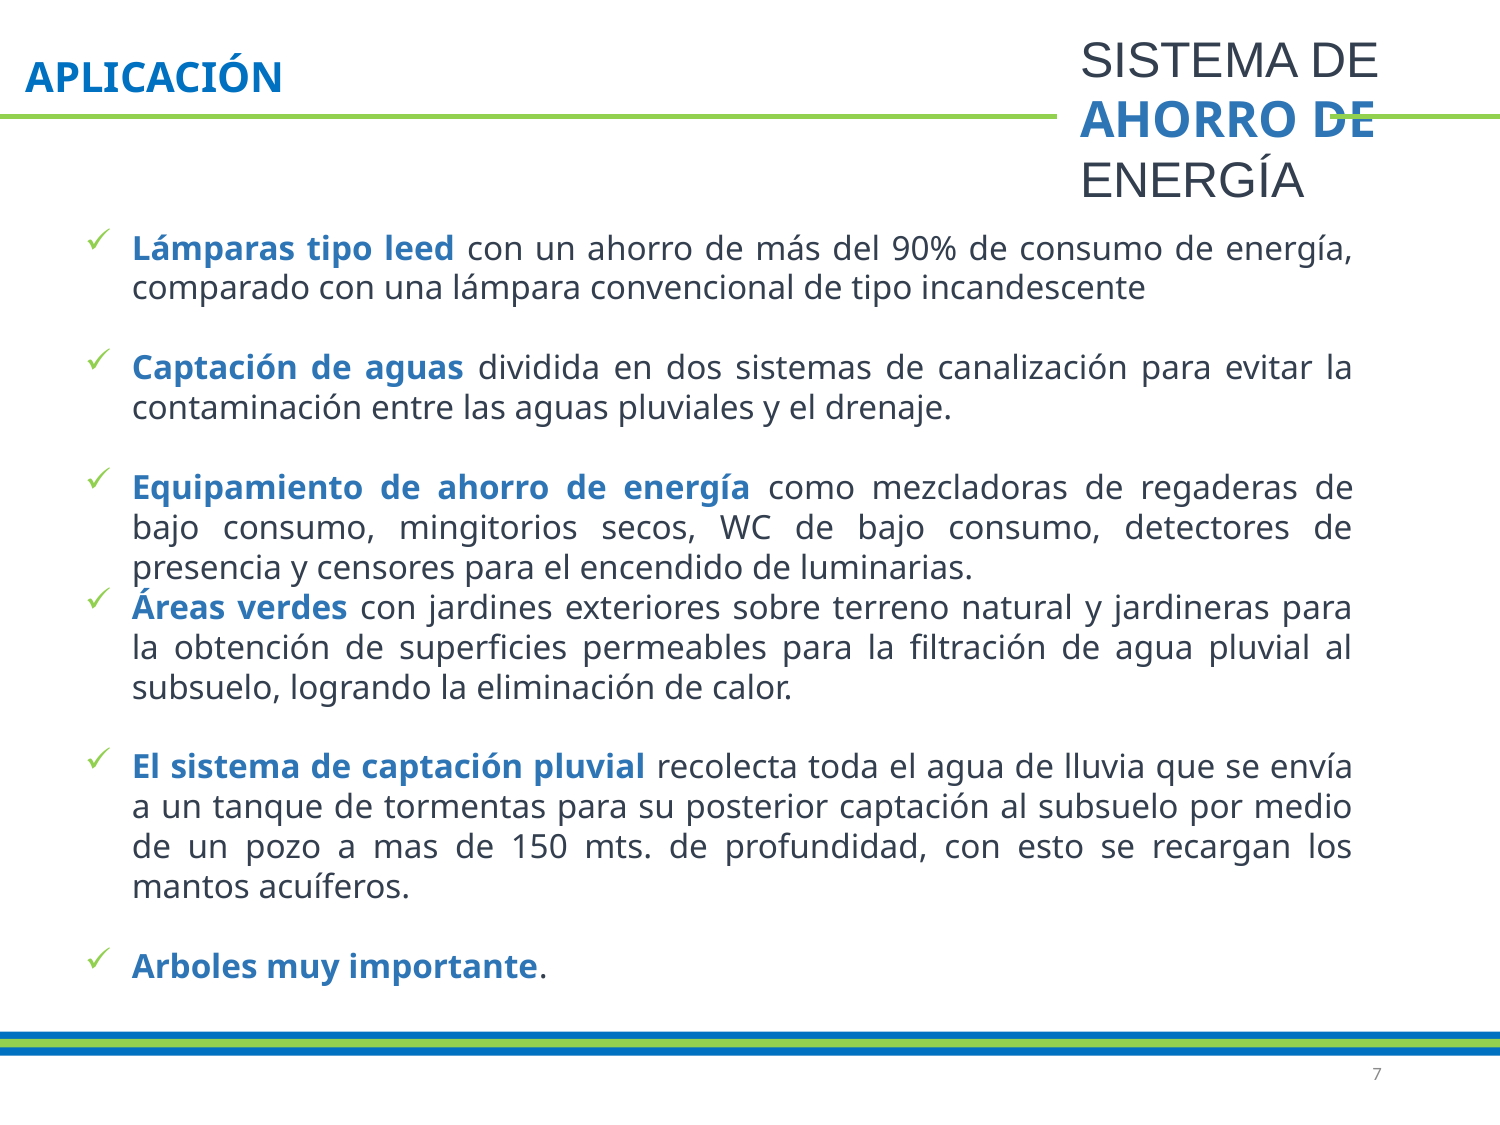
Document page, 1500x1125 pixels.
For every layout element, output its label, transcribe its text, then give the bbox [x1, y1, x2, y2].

slide_number 7 [1059, 1056, 1397, 1103]
text_box Lámparas tipo leed con un ahorro de más del 90% de consumo de energía, comparado con una lámpara convencional de tipo incandescente Captación de aguas dividida en dos sistemas de canalización para evitar la contaminación entre las aguas pluviales y el drenaje. Equipamiento de ahorro de energía como mezcladoras de regaderas de bajo consumo, mingitorios secos, WC de bajo consumo, detectores de presencia y censores para el encendido de luminarias. Áreas verdes con jardines exteriores sobre terreno natural y jardineras para la obtención de superficies permeables para la filtración de agua pluvial al subsuelo, logrando la eliminación de calor. El sistema de captación pluvial recolecta toda el agua de lluvia que se envía a un tanque de tormentas para su posterior captación al subsuelo por medio de un pozo a mas de 150 mts. de profundidad, con esto se recargan los mantos acuíferos. Arboles muy importante. [70, 219, 1370, 993]
text_box SISTEMA DE AHORRO DE ENERGÍA [1065, 19, 1395, 215]
text_box APLICACIÓN [10, 43, 300, 109]
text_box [0, 1031, 1500, 1056]
